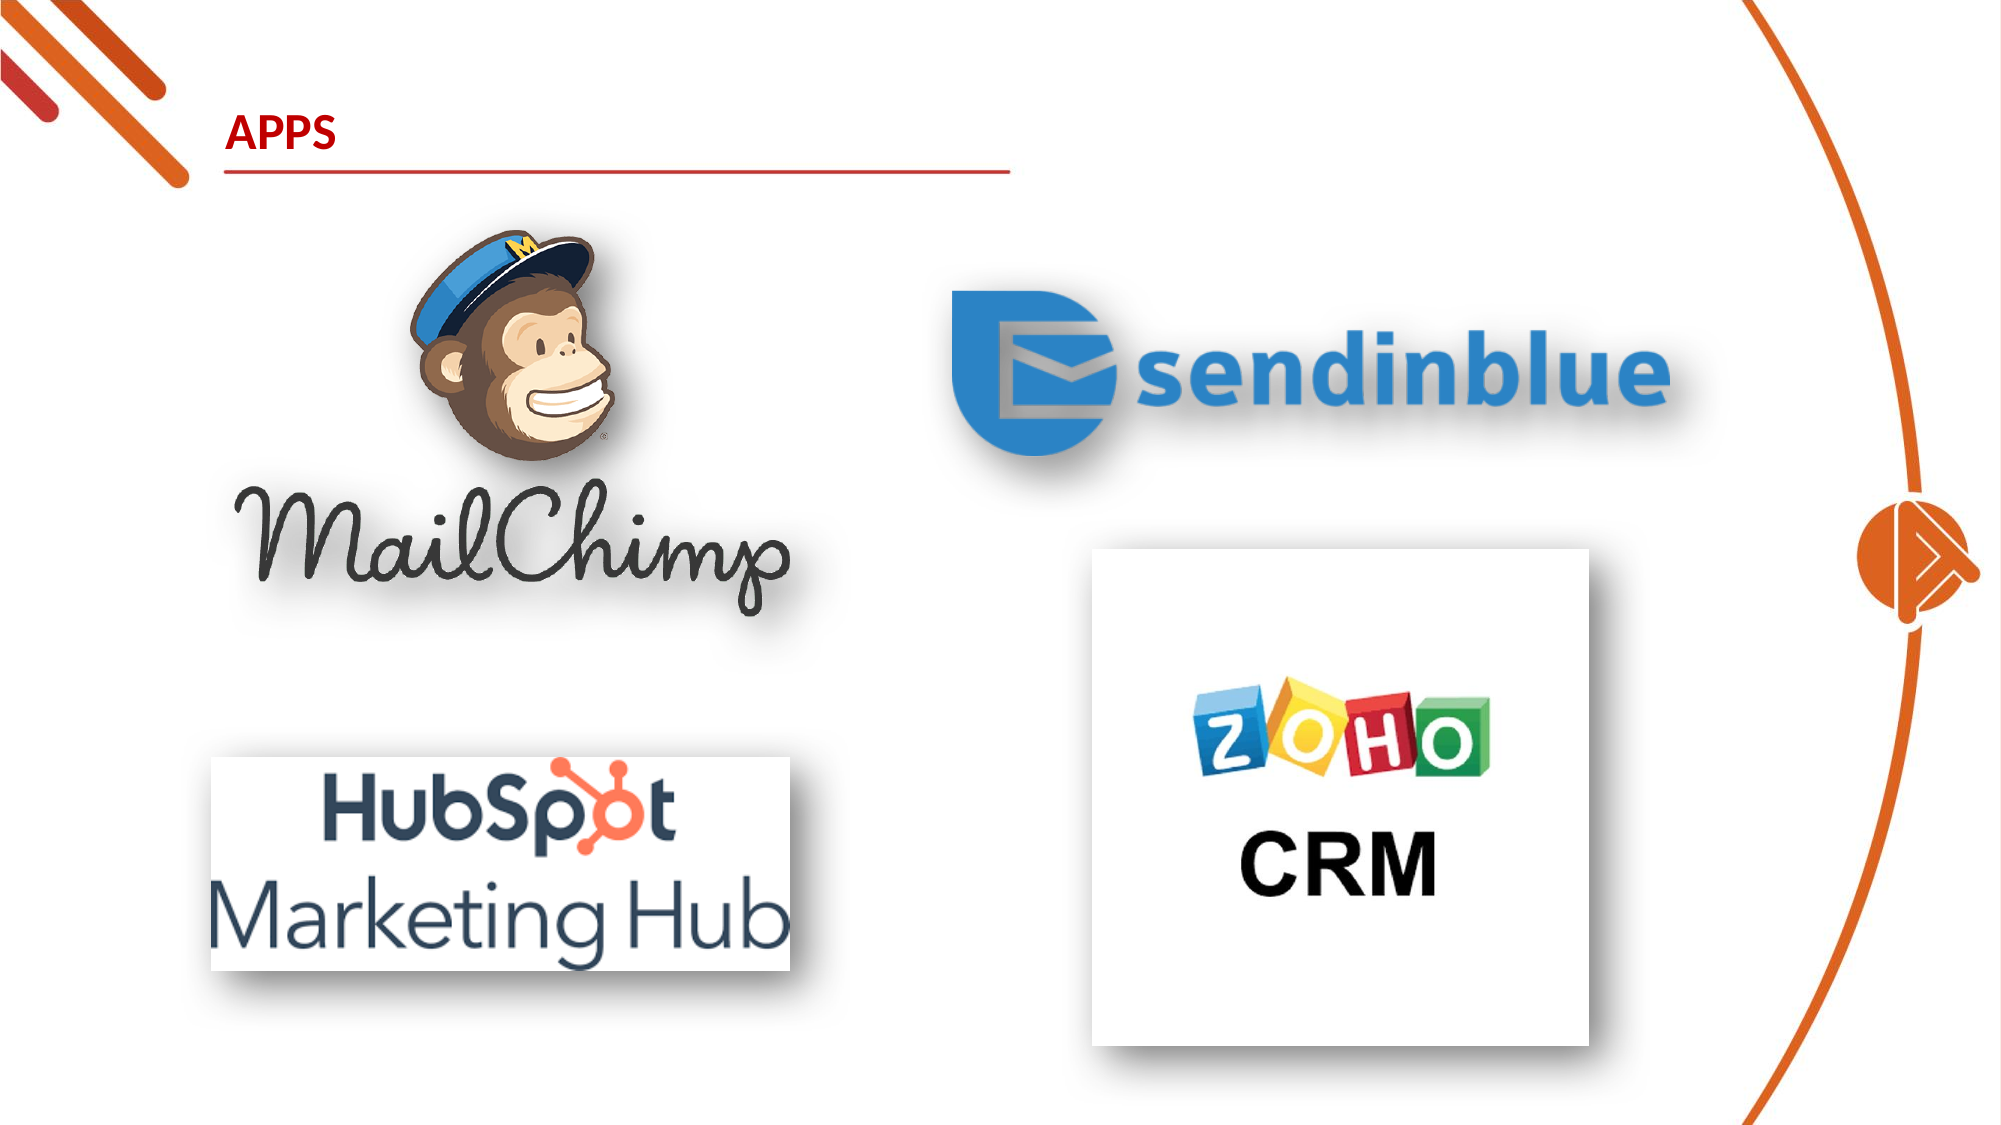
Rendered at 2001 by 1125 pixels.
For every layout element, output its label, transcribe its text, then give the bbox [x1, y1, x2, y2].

title APPS [211, 97, 1138, 173]
picture [0, 0, 2001, 1125]
